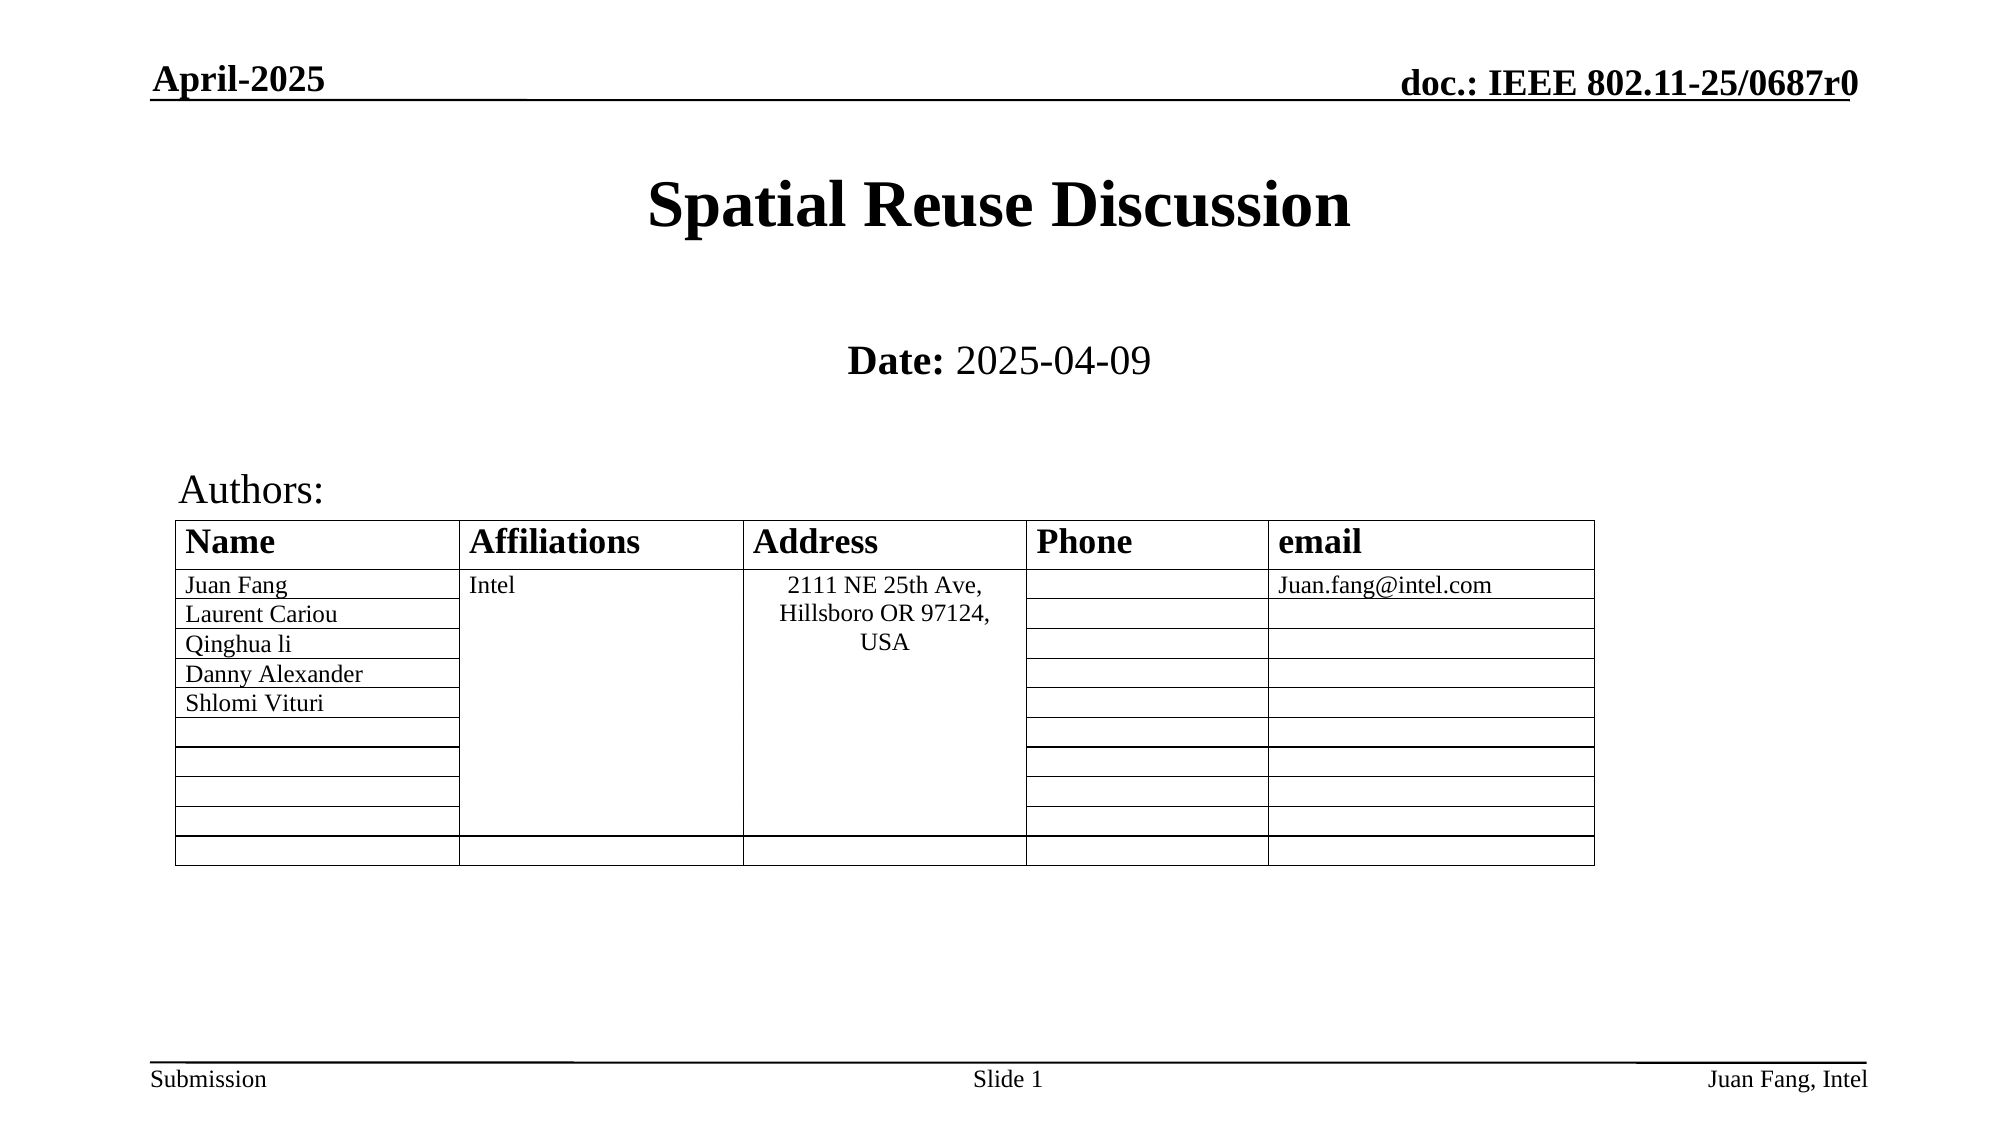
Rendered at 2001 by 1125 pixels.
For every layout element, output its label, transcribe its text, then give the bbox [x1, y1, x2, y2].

footer Juan Fang, Intel [1171, 1061, 1869, 1093]
slide_number Slide 1 [950, 1061, 1067, 1123]
list Date: 2025-04-09 [149, 324, 1850, 1000]
text_box Authors: [162, 454, 401, 517]
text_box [162, 519, 1639, 933]
slide_number April-2025 [152, 54, 563, 100]
title Spatial Reuse Discussion [149, 112, 1850, 288]
